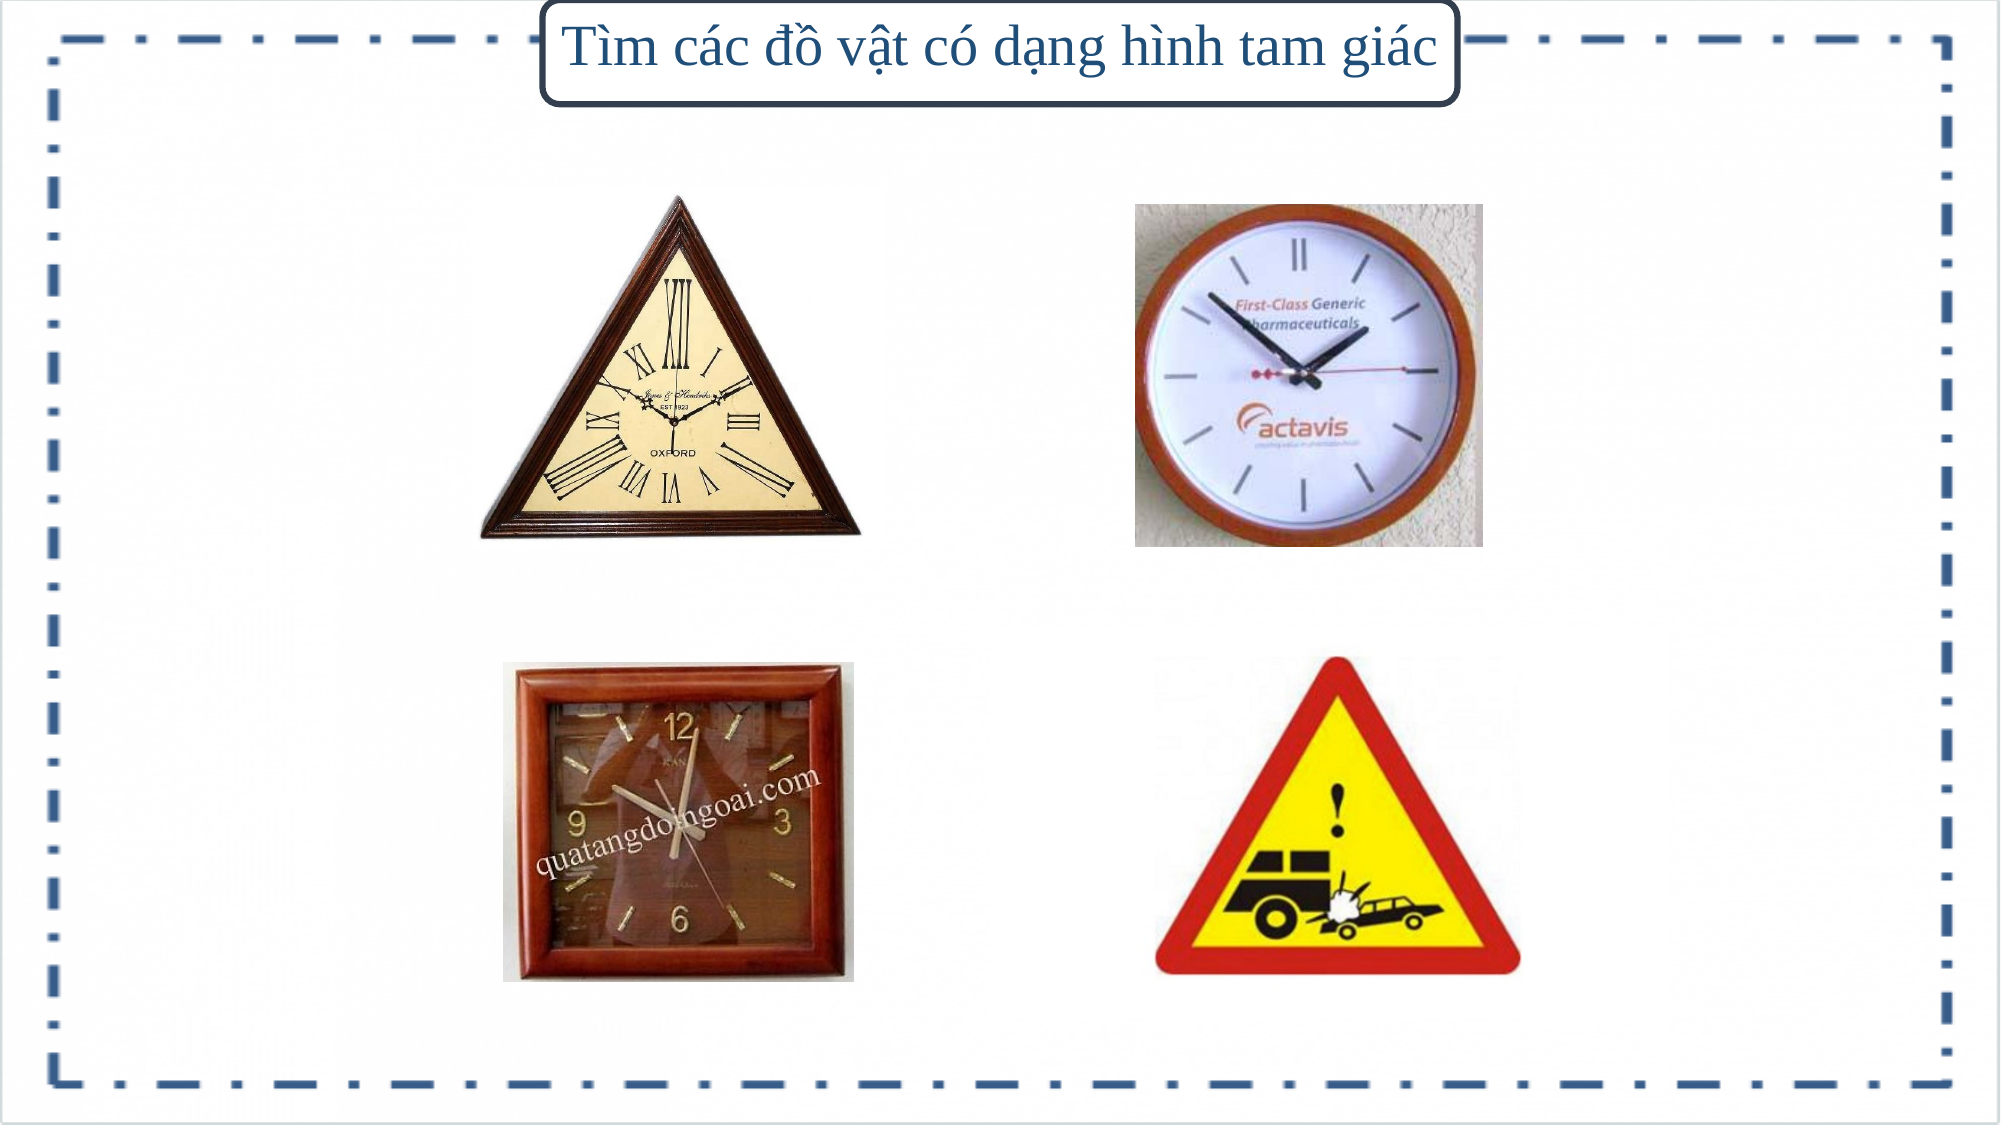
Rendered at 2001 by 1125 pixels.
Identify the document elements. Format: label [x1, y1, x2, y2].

text_box [542, 0, 1458, 105]
picture [0, 0, 2001, 1125]
list [990, 626, 1667, 1018]
list [473, 188, 885, 547]
